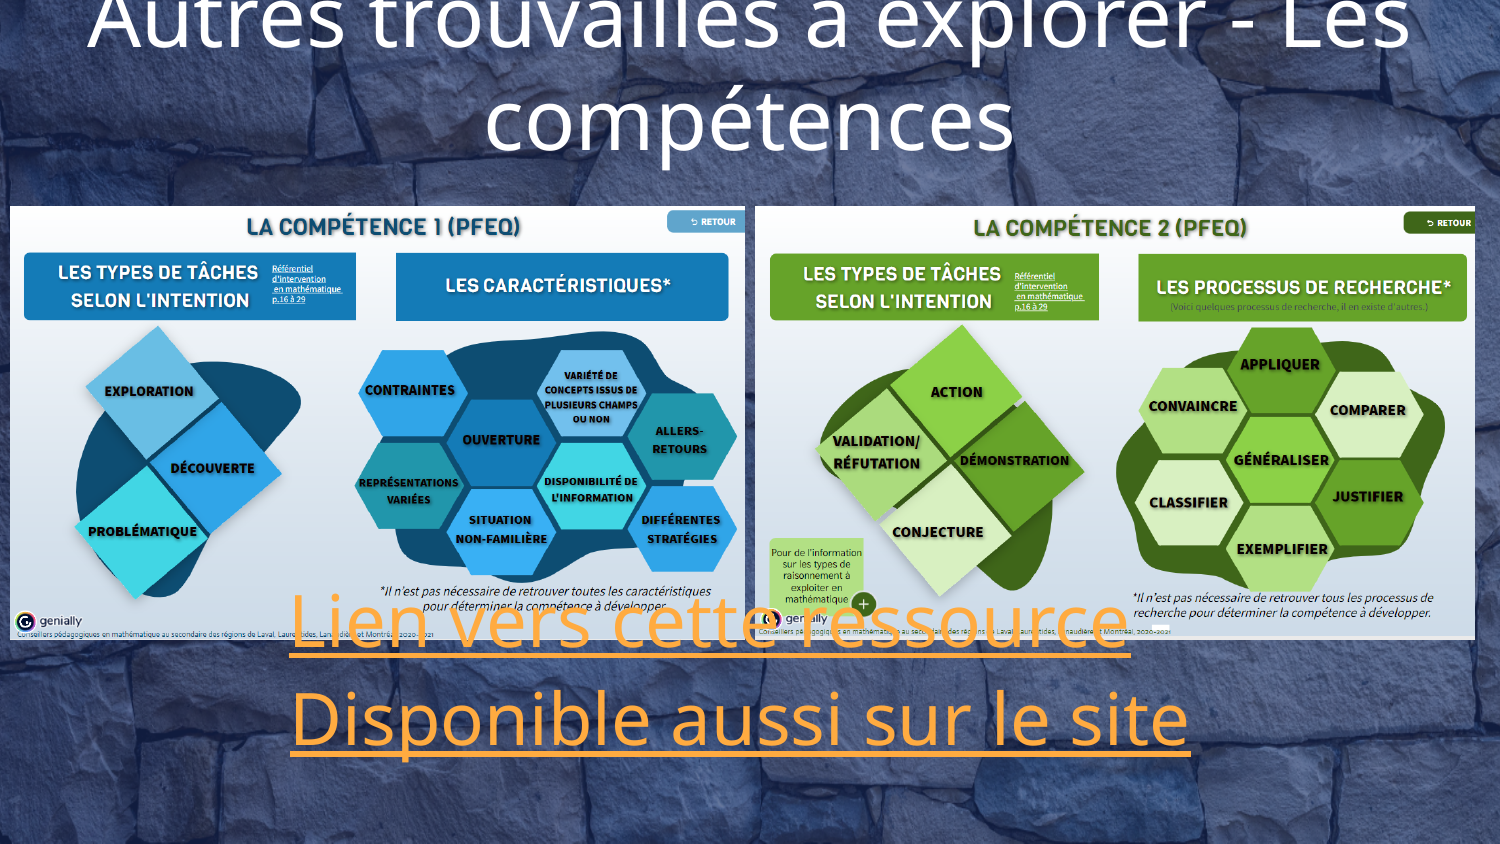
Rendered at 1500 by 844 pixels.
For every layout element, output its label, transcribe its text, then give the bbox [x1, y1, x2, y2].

title Autres trouvailles à explorer - Les compétences [51, 80, 1449, 182]
picture [0, 0, 1500, 844]
title Lien vers cette ressource - Disponible aussi sur le site [41, 685, 1440, 787]
